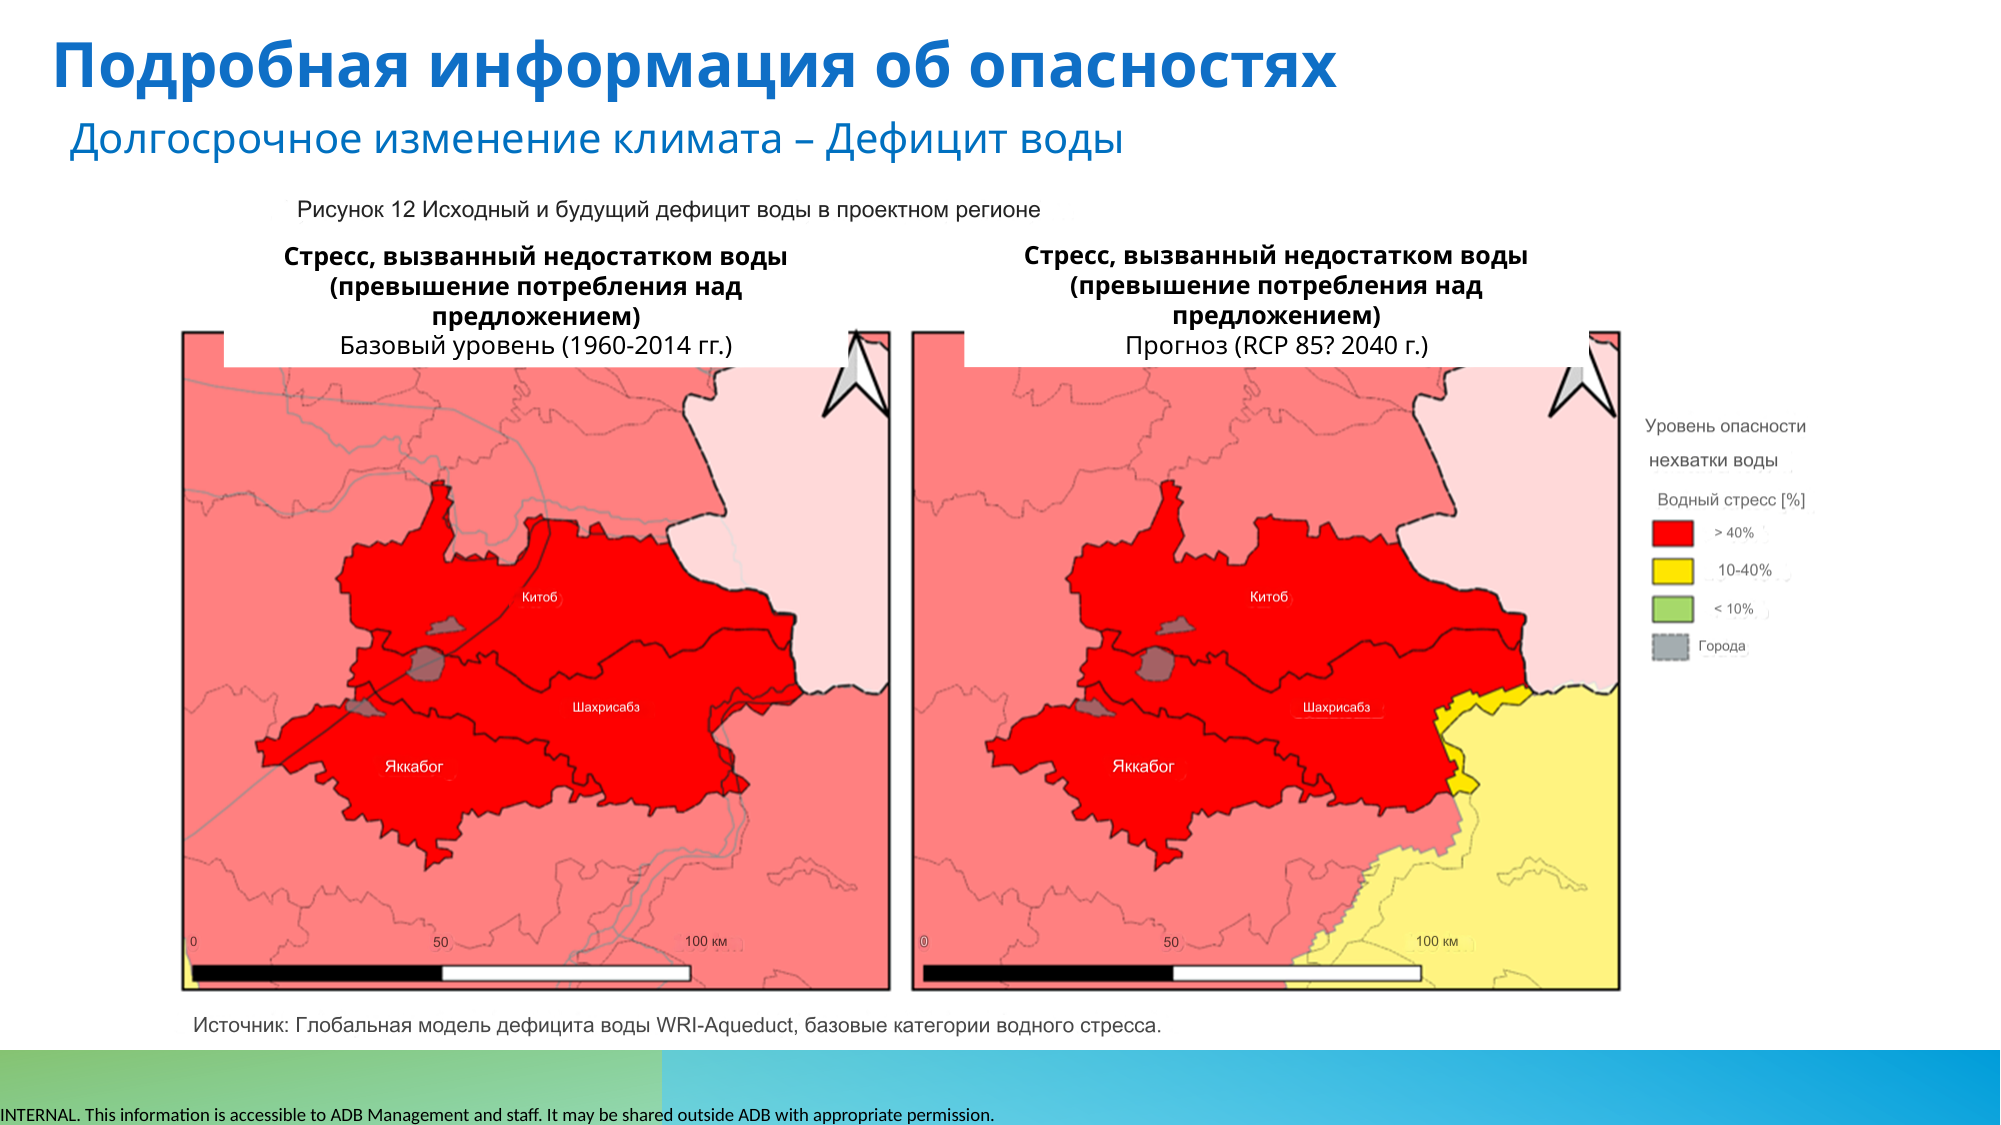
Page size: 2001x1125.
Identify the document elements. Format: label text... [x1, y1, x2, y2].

text_box Подробная информация об опасностях [37, 17, 1961, 108]
text_box Долгосрочное изменение климата – Дефицит воды [55, 104, 1464, 170]
picture [171, 182, 1825, 1048]
